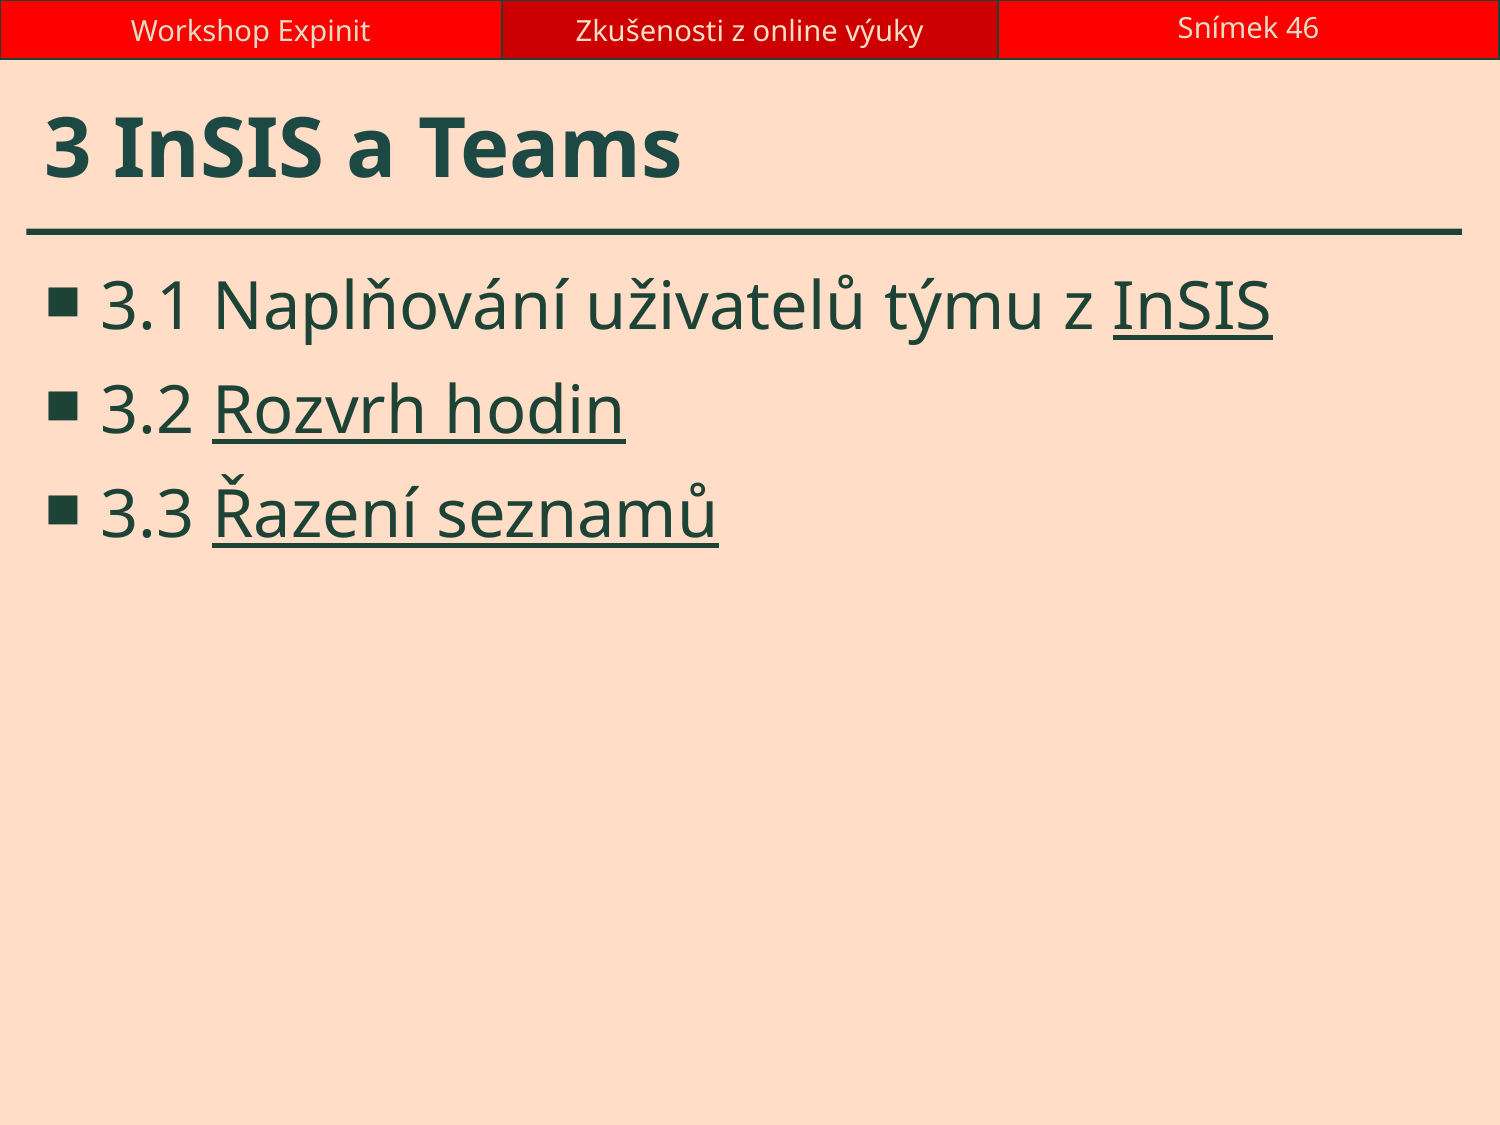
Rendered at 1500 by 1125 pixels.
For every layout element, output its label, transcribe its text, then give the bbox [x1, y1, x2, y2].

footer Zkušenosti z online výuky [503, 0, 997, 60]
slide_number Workshop Expinit [0, 0, 503, 60]
slide_number Snímek 46 [997, 0, 1500, 60]
list 3.1 Naplňování uživatelů týmu z InSIS 3.2 Rozvrh hodin 3.3 Řazení seznamů [29, 255, 1459, 1106]
title 3 InSIS a Teams [29, 66, 1459, 222]
